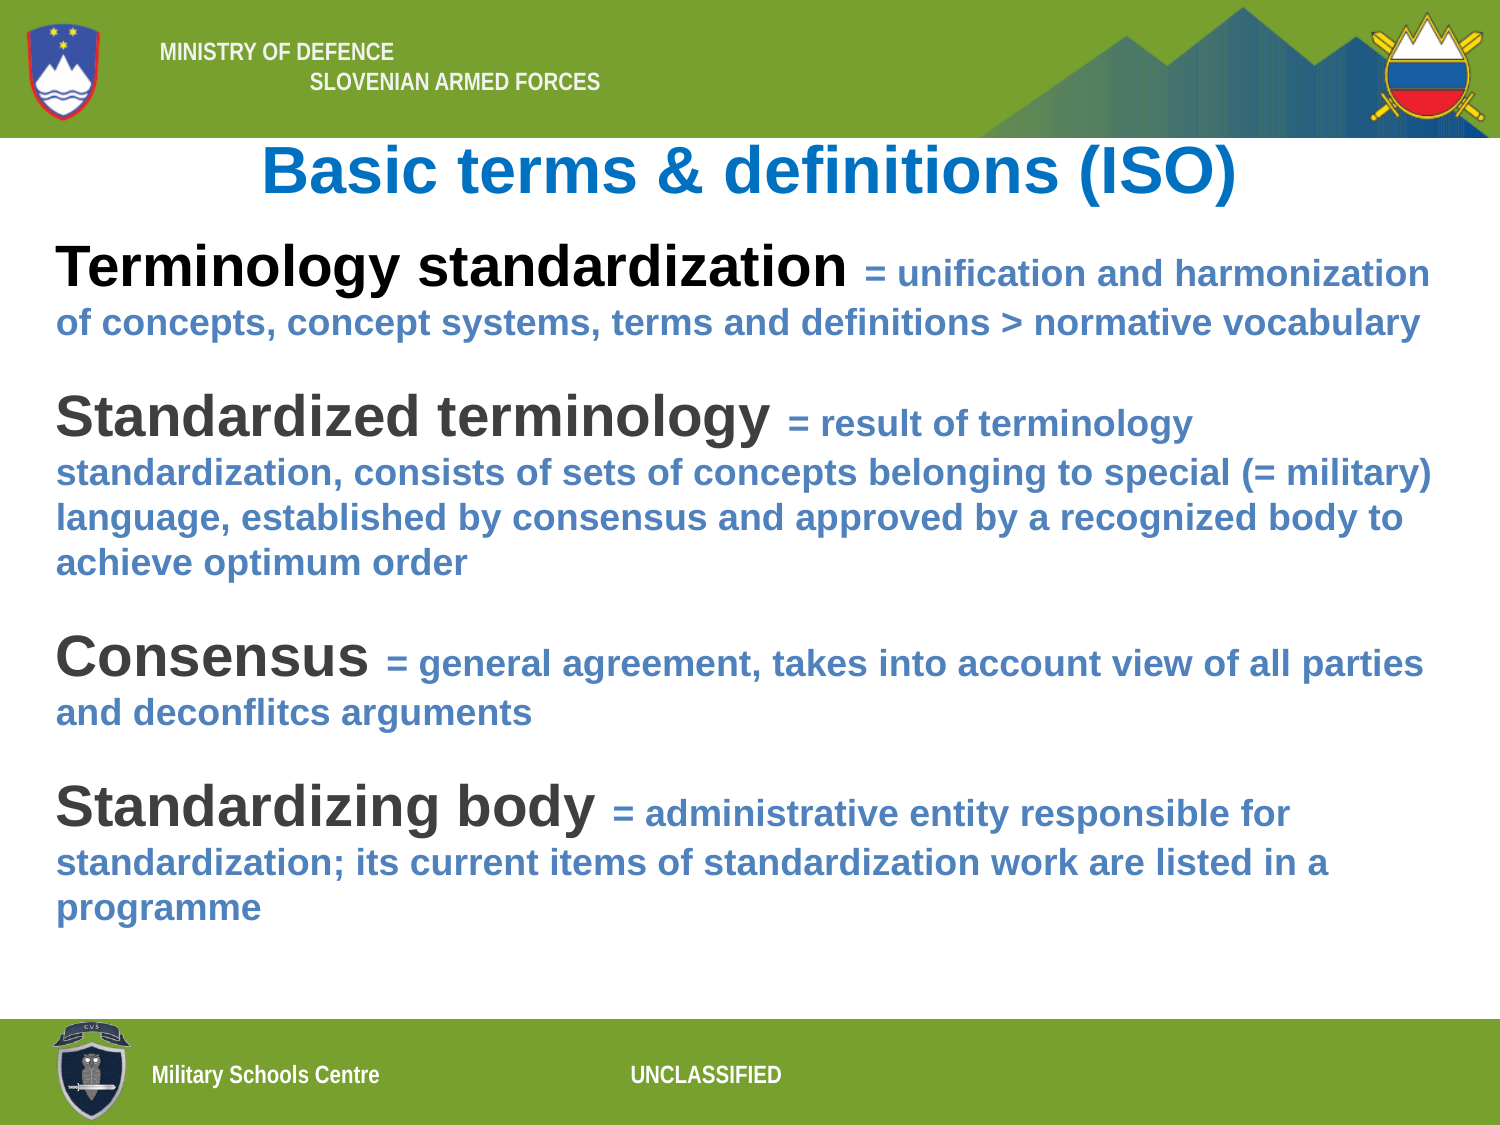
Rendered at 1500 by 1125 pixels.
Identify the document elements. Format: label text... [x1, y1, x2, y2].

picture [0, 0, 1500, 138]
title Basic terms & definitions (ISO) [29, 119, 1471, 220]
picture [0, 1019, 1500, 1125]
list Terminology standardization = unification and harmonization of concepts, concept systems, terms and definitions > normative vocabulary Standardized terminology = result of terminology standardization, consists of sets of concepts belonging to special (= military) language, established by consensus and approved by a recognized body to achieve optimum order Consensus = general agreement, takes into account view of all parties and deconflitcs arguments Standardizing body = administrative entity responsible for standardization; its current items of standardization work are listed in a programme [29, 220, 1478, 989]
